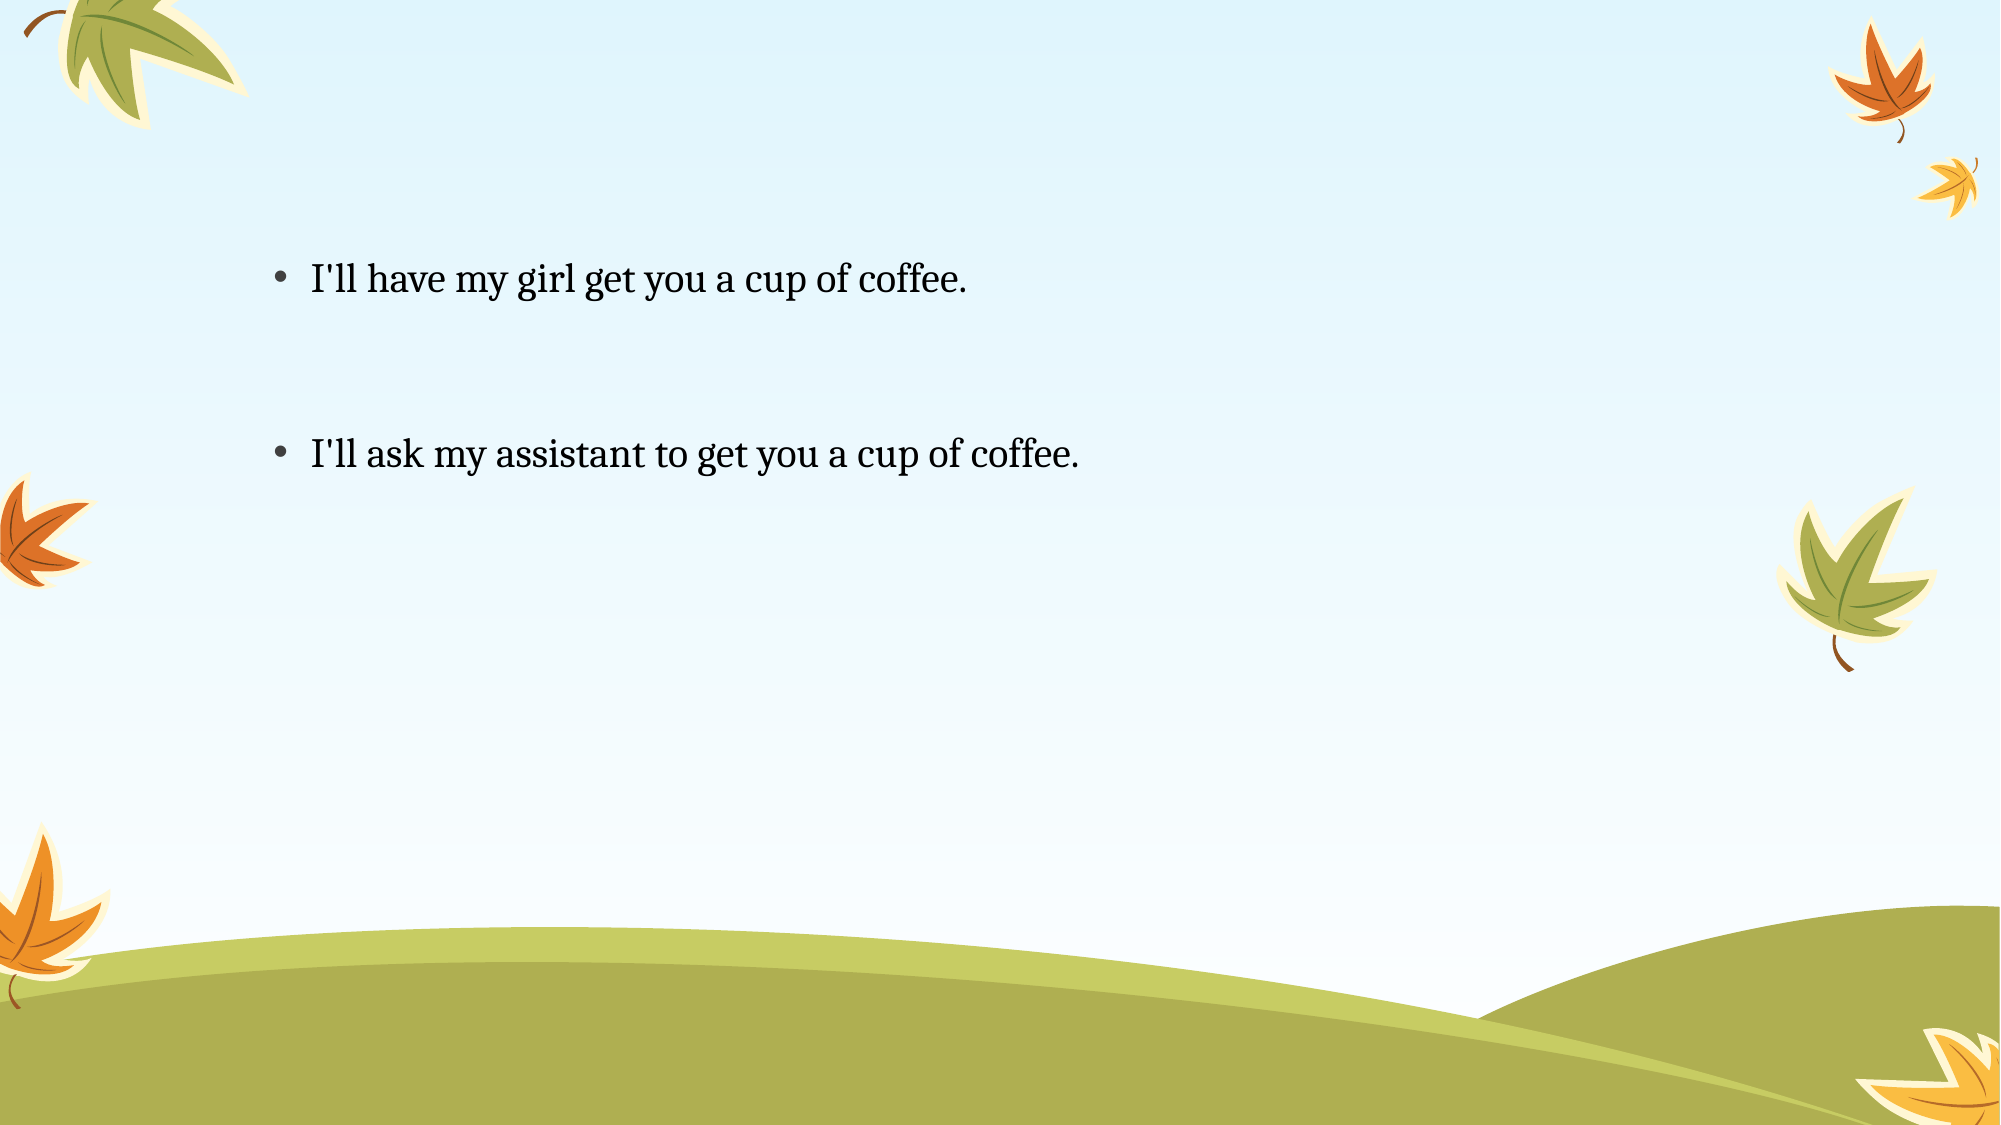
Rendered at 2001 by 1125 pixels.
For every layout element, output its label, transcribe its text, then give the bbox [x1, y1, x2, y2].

list I'll have my girl get you a cup of coffee. I'll ask my assistant to get you a cup of coffee. [250, 243, 1750, 925]
